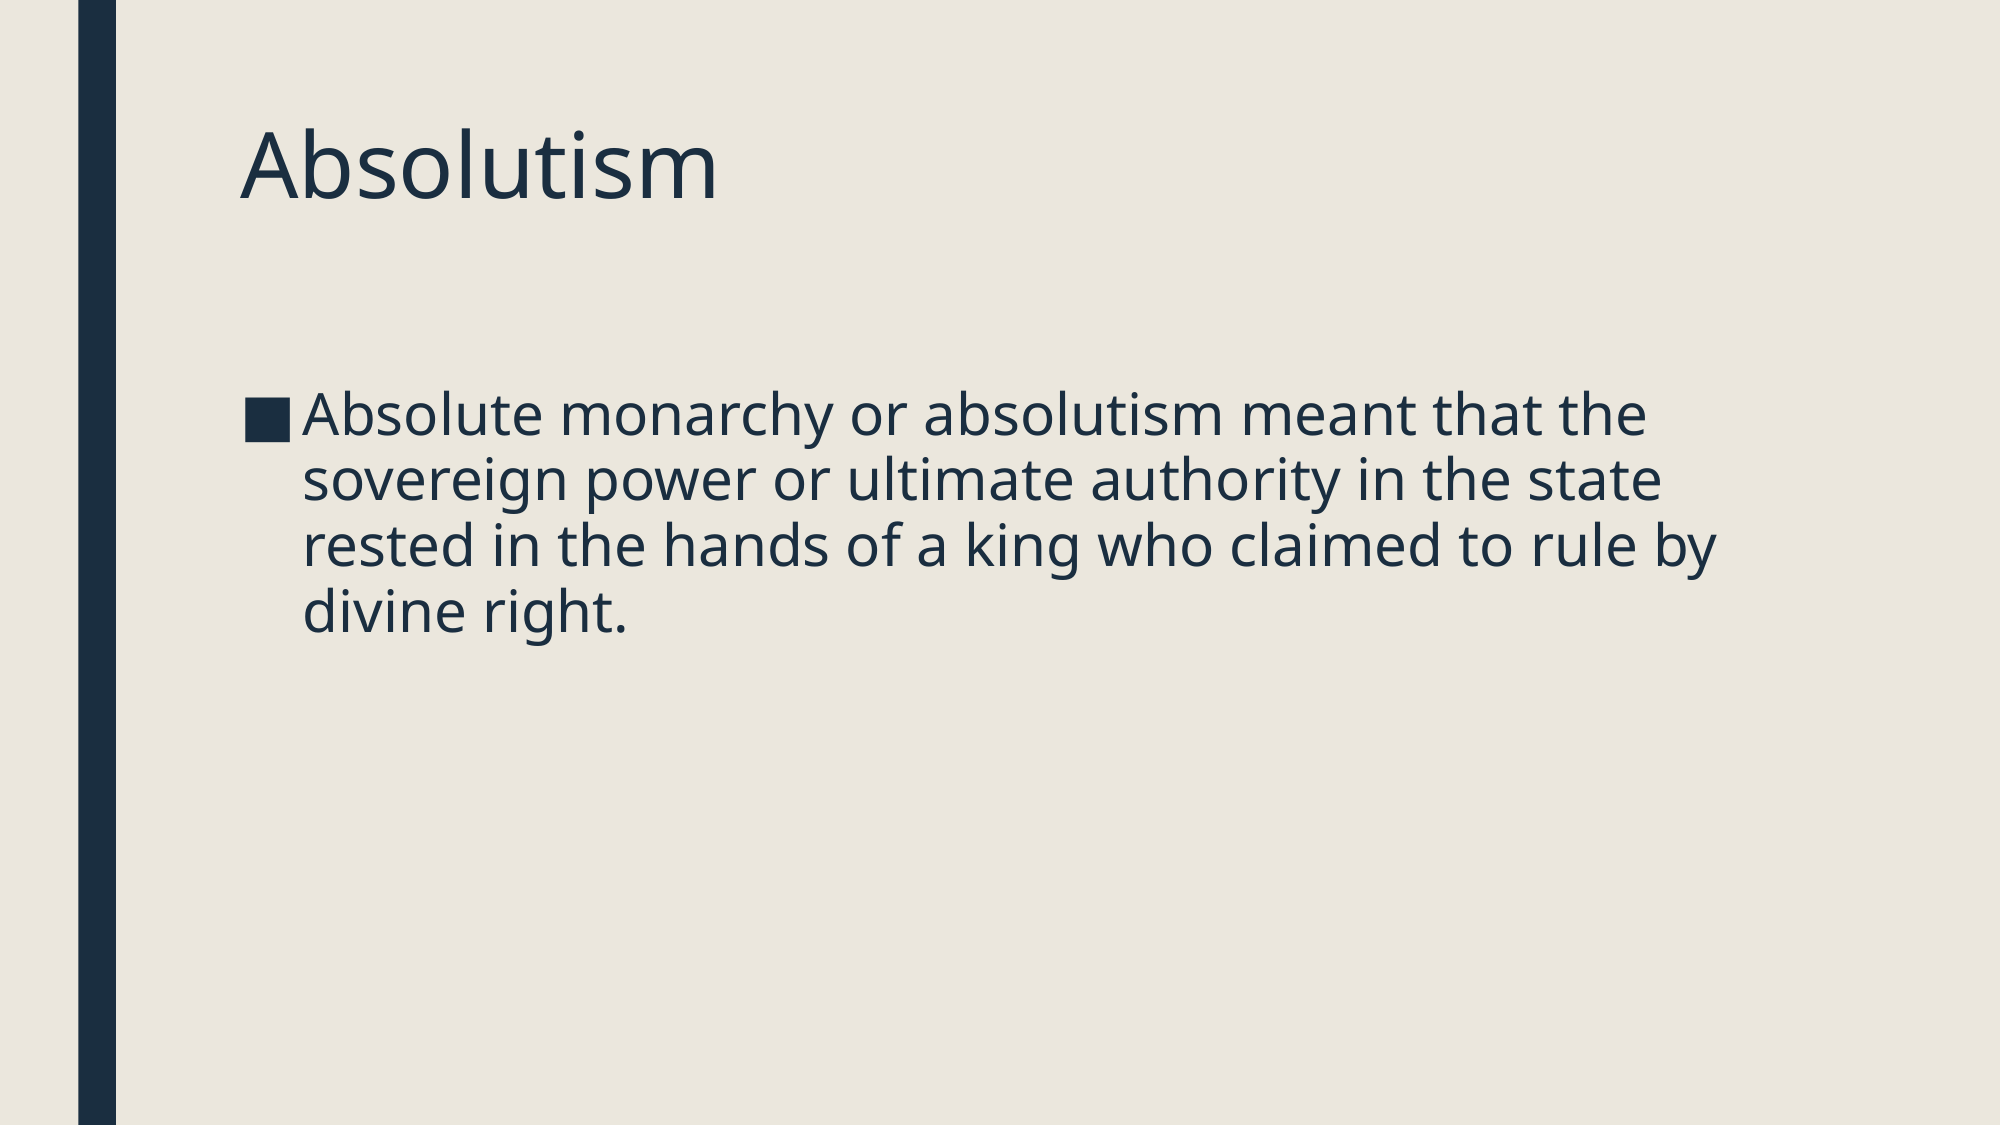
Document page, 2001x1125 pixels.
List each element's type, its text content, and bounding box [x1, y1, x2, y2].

list Absolute monarchy or absolutism meant that the sovereign power or ultimate authority in the state rested in the hands of a king who claimed to rule by divine right. [225, 375, 1800, 963]
title Absolutism [225, 112, 1800, 357]
